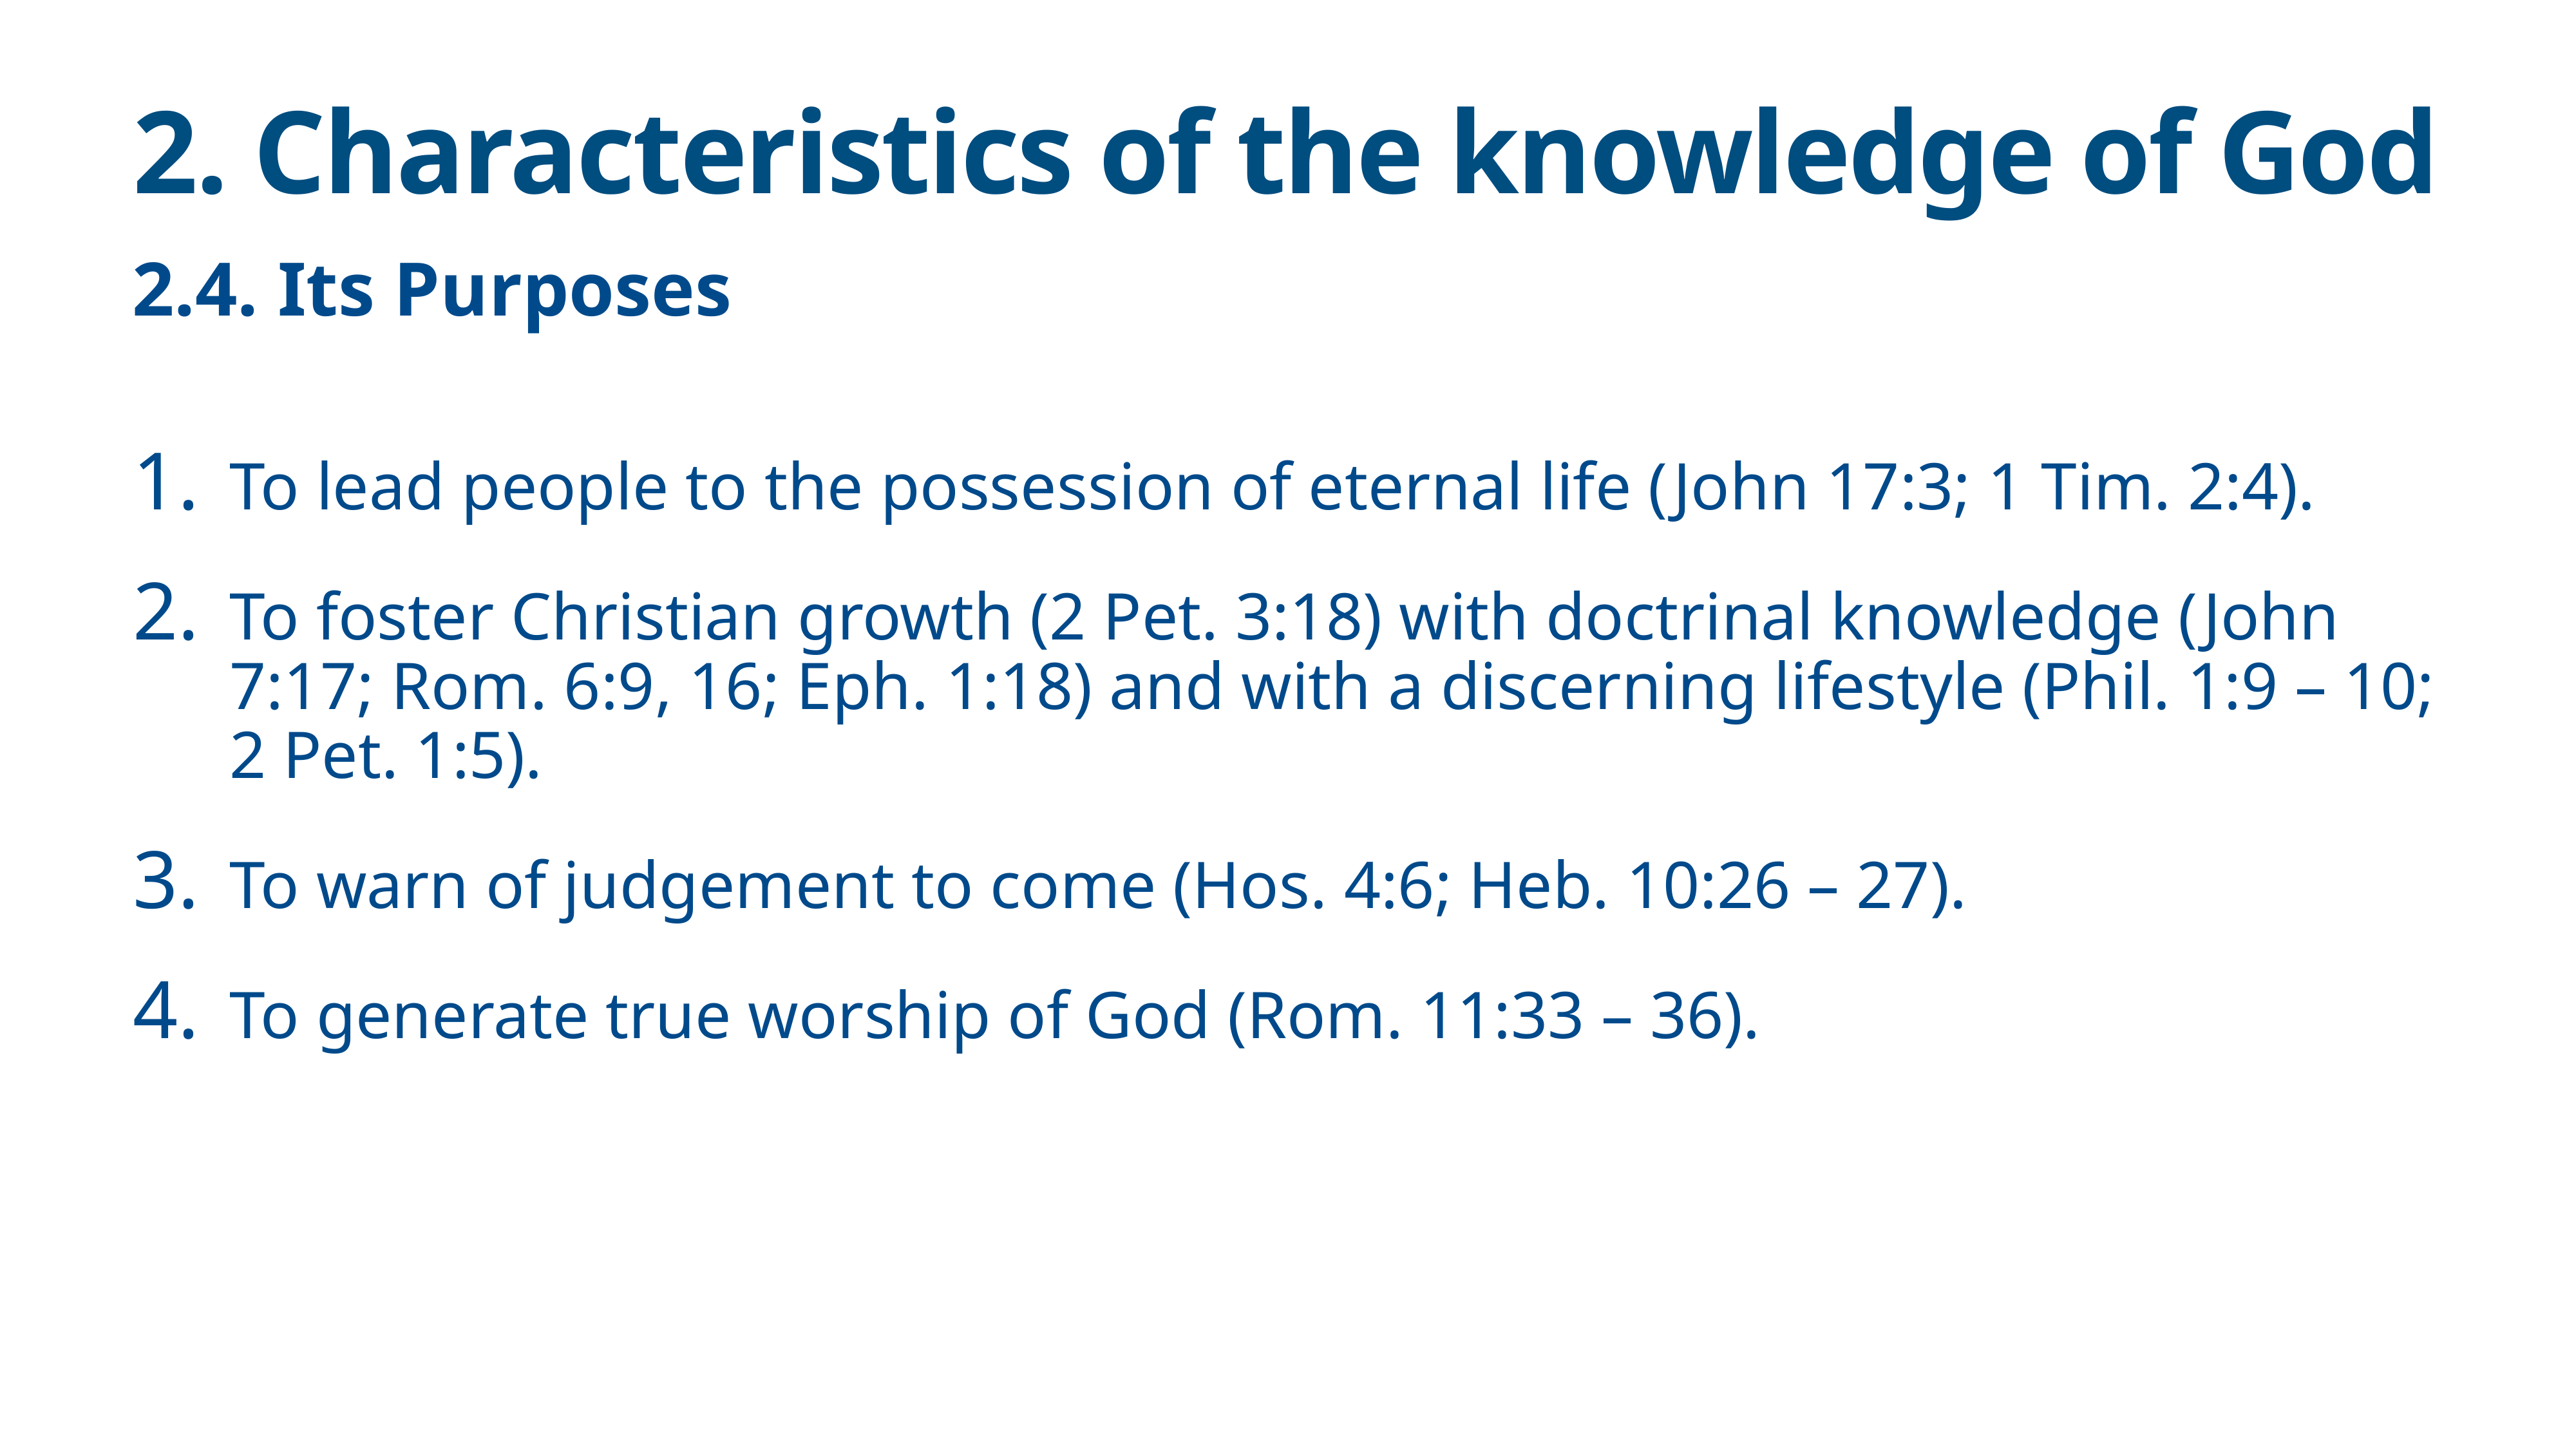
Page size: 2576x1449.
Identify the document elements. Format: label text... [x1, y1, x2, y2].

list 2.4. Its Purposes [127, 236, 2449, 337]
list To lead people to the possession of eternal life (John 17:3; 1 Tim. 2:4). To foster Christian growth (2 Pet. 3:18) with doctrinal knowledge (John 7:17; Rom. 6:9, 16; Eph. 1:18) and with a discerning lifestyle (Phil. 1:9 – 10; 2 Pet. 1:5). To warn of judgement to come (Hos. 4:6; Heb. 10:26 – 27). To generate true worship of God (Rom. 11:33 – 36). [127, 448, 2449, 1321]
title 2. Characteristics of the knowledge of God [127, 100, 2449, 236]
